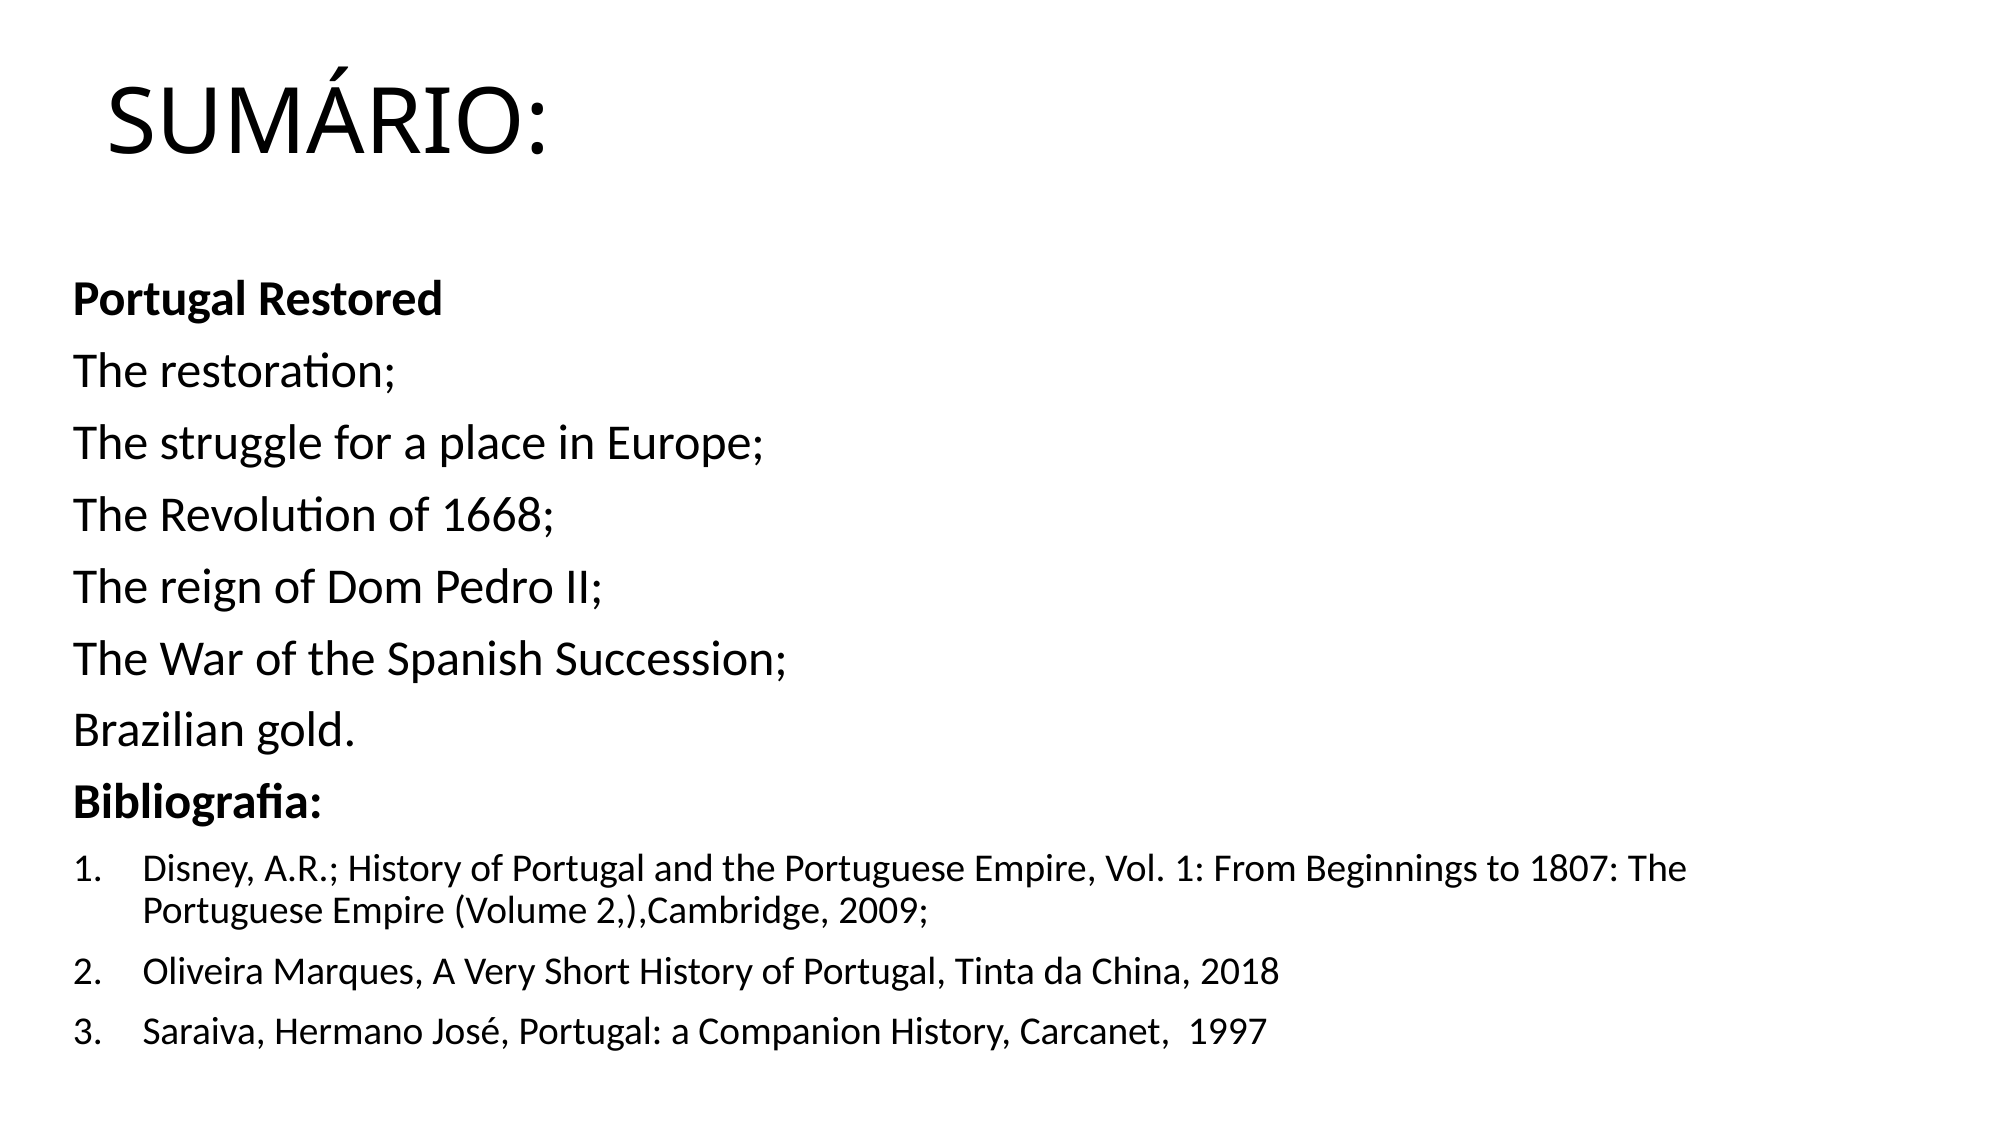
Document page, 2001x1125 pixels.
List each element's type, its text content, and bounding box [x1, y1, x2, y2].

title SUMÁRIO: [91, 15, 1817, 187]
list Portugal Restored The restoration; The struggle for a place in Europe; The Revolution of 1668; The reign of Dom Pedro II; The War of the Spanish Succession; Brazilian gold. Bibliografia: Disney, A.R.; History of Portugal and the Portuguese Empire, Vol. 1: From Beginnings to 1807: The Portuguese Empire (Volume 2,),Cambridge, 2009; Oliveira Marques, A Very Short History of Portugal, Tinta da China, 2018 Saraiva, Hermano José, Portugal: a Companion History, Carcanet, 1997 [57, 187, 1875, 1070]
